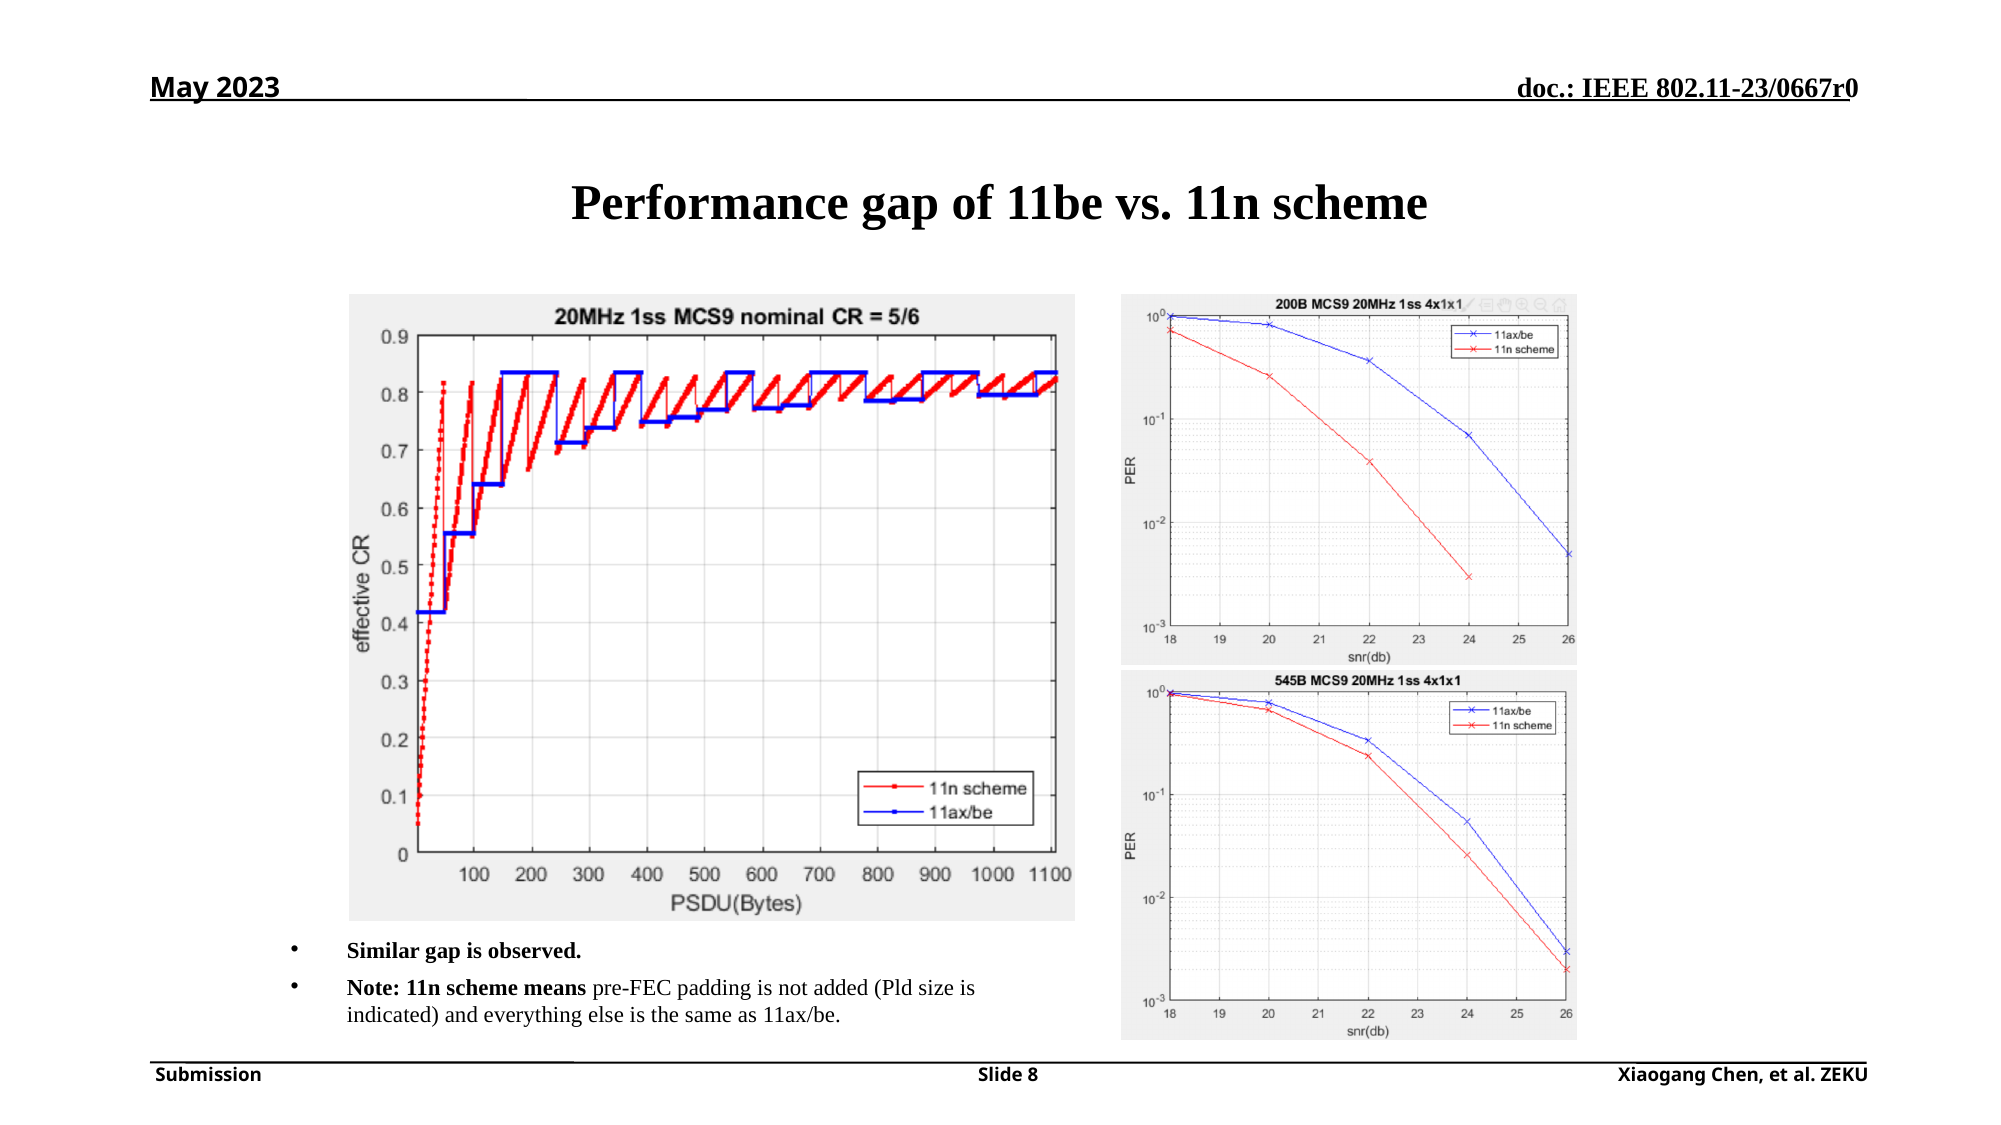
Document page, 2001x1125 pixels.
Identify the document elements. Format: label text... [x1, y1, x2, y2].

picture [1121, 294, 1578, 665]
footer Xiaogang Chen, et al. ZEKU [1171, 1061, 1869, 1093]
picture [348, 294, 1075, 921]
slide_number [149, 58, 560, 104]
picture [1121, 669, 1578, 1040]
title Performance gap of 11be vs. 11n scheme [149, 112, 1850, 288]
list Similar gap is observed. Note: 11n scheme means pre-FEC padding is not added (Pld size is indicated) and everything else is the same as 11ax/be. [275, 927, 1080, 1051]
slide_number Slide 8 [950, 1061, 1067, 1123]
